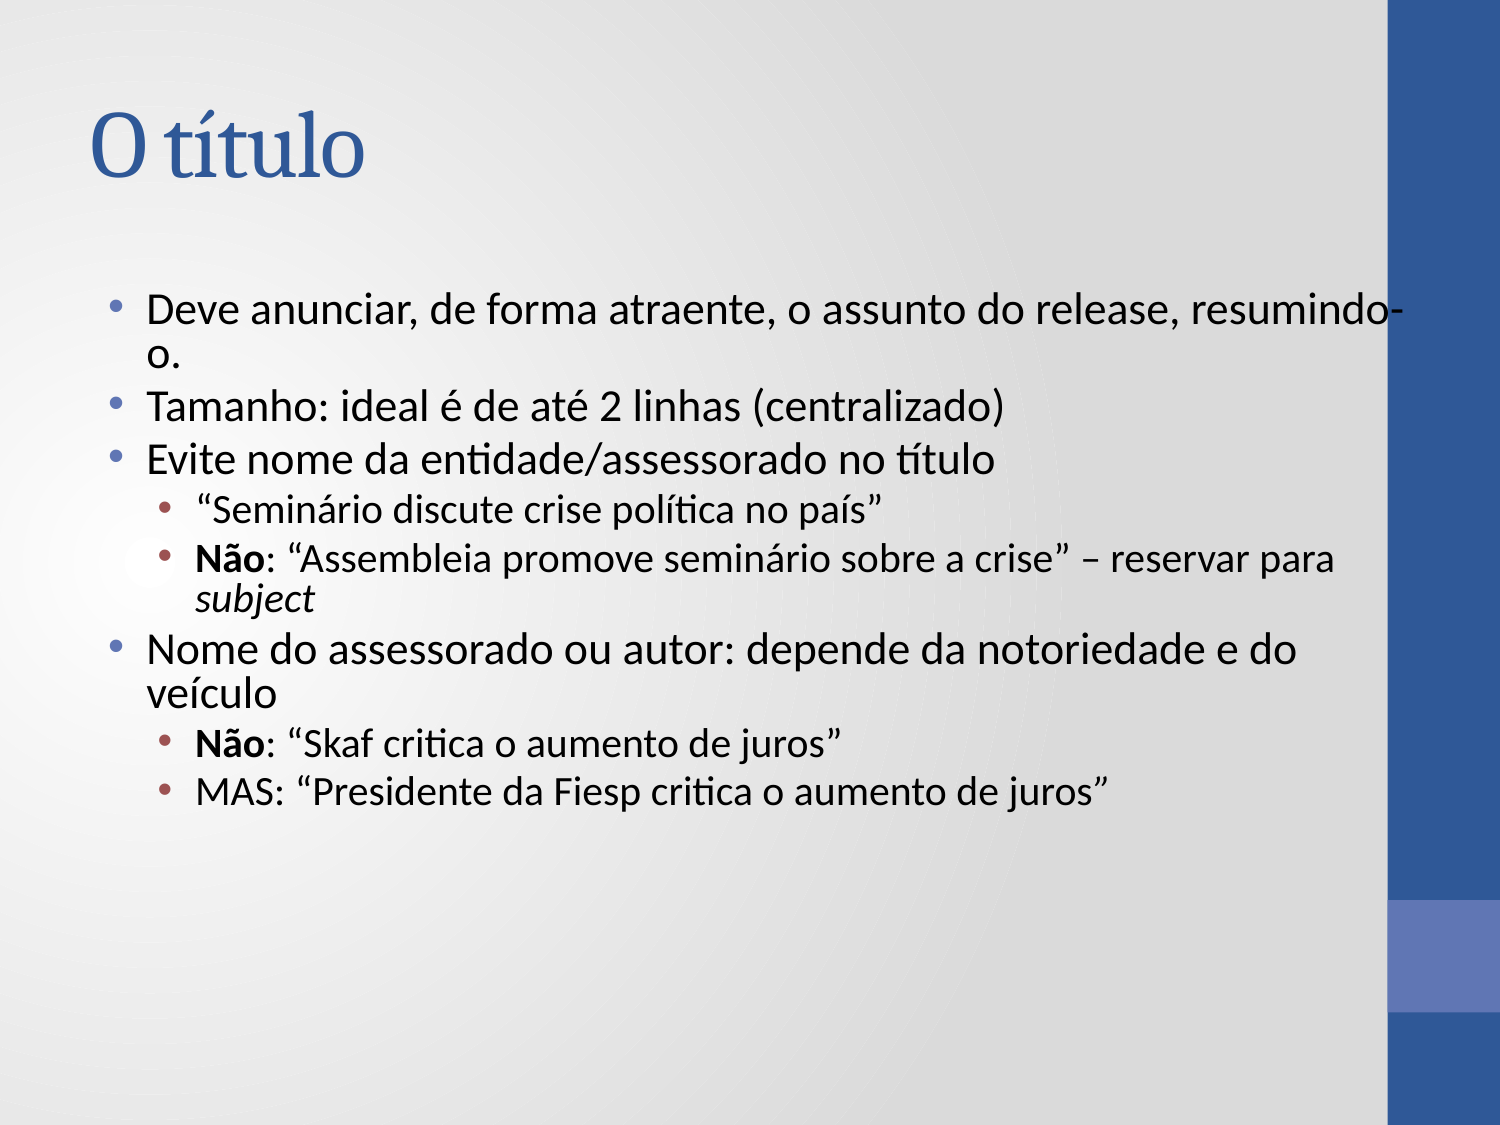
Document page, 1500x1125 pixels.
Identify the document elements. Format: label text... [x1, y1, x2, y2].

title O título [75, 45, 1325, 233]
list Deve anunciar, de forma atraente, o assunto do release, resumindo-o. Tamanho: ideal é de até 2 linhas (centralizado) Evite nome da entidade/assessorado no título “Seminário discute crise política no país” Não: “Assembleia promove seminário sobre a crise” – reservar para subject Nome do assessorado ou autor: depende da notoriedade e do veículo Não: “Skaf critica o aumento de juros” MAS: “Presidente da Fiesp critica o aumento de juros” [75, 282, 1425, 1071]
